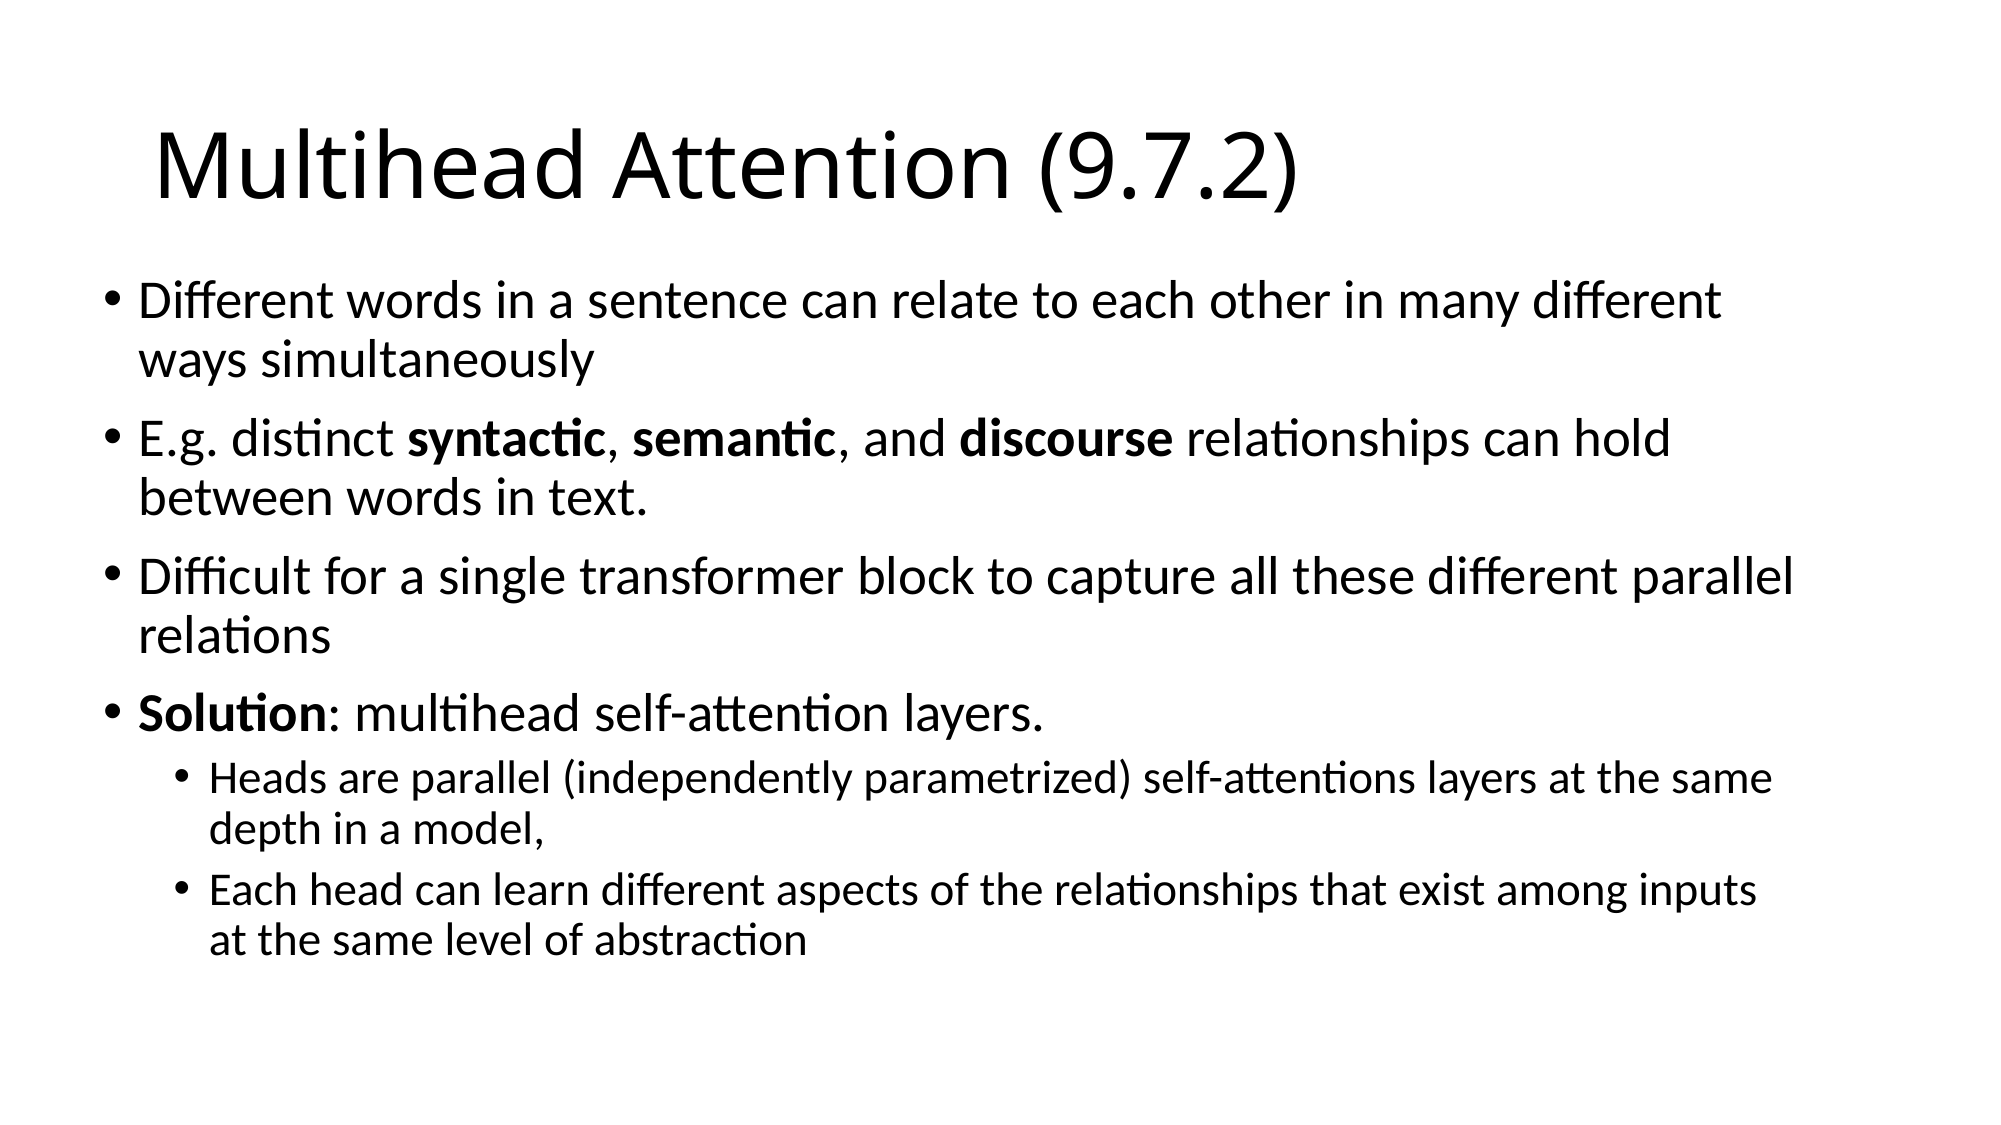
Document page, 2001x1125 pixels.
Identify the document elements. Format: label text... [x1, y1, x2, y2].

title Multihead Attention (9.7.2) [137, 59, 1863, 278]
list Different words in a sentence can relate to each other in many different ways simultaneously E.g. distinct syntactic, semantic, and discourse relationships can hold between words in text. Difficult for a single transformer block to capture all these different parallel relations Solution: multihead self-attention layers. Heads are parallel (independently parametrized) self-attentions layers at the same depth in a model, Each head can learn different aspects of the relationships that exist among inputs at the same level of abstraction [88, 264, 1814, 979]
